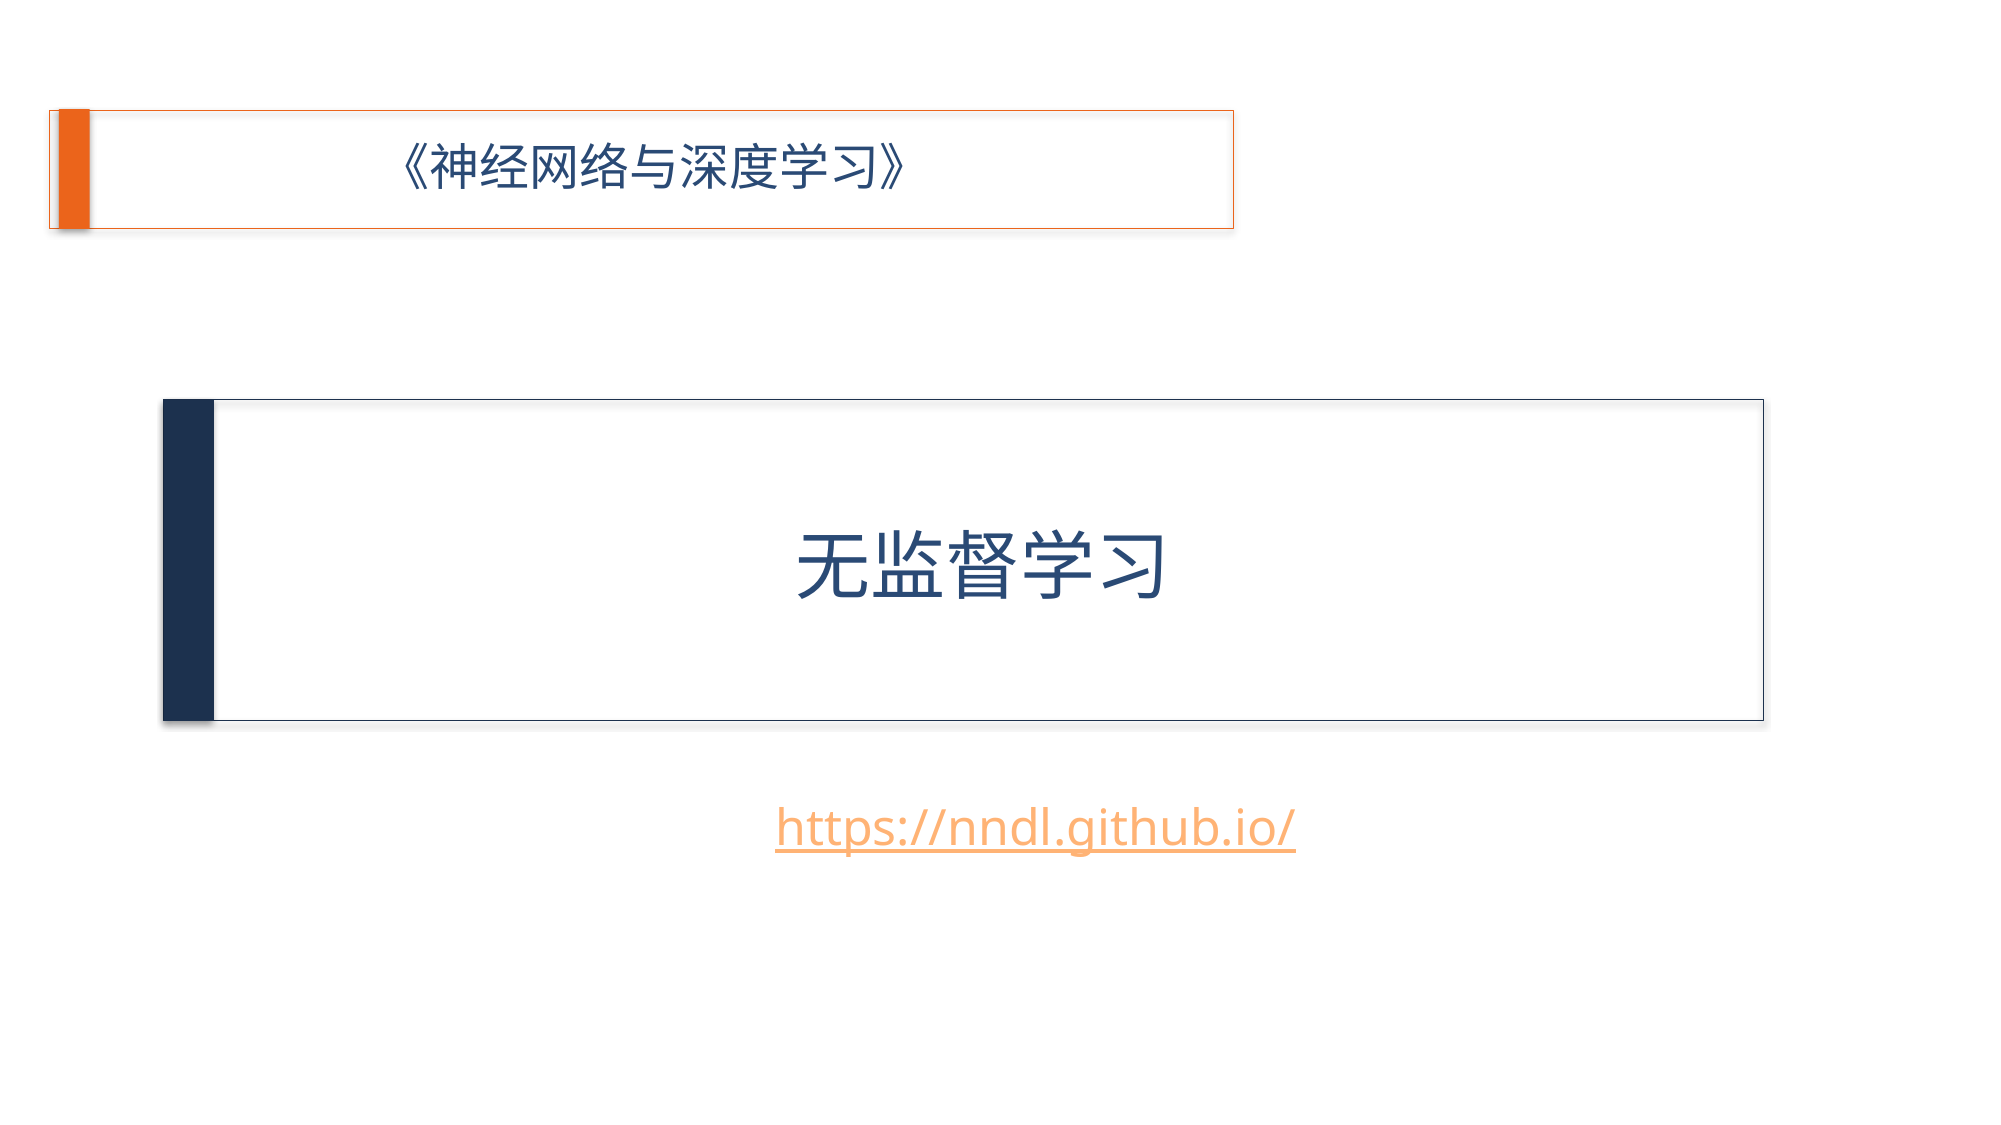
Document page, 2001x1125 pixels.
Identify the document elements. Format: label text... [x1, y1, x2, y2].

list https://nndl.github.io/ [483, 787, 1589, 1050]
title 无监督学习 [232, 439, 1733, 688]
subtitle 《神经网络与深度学习》 [92, 119, 1217, 213]
